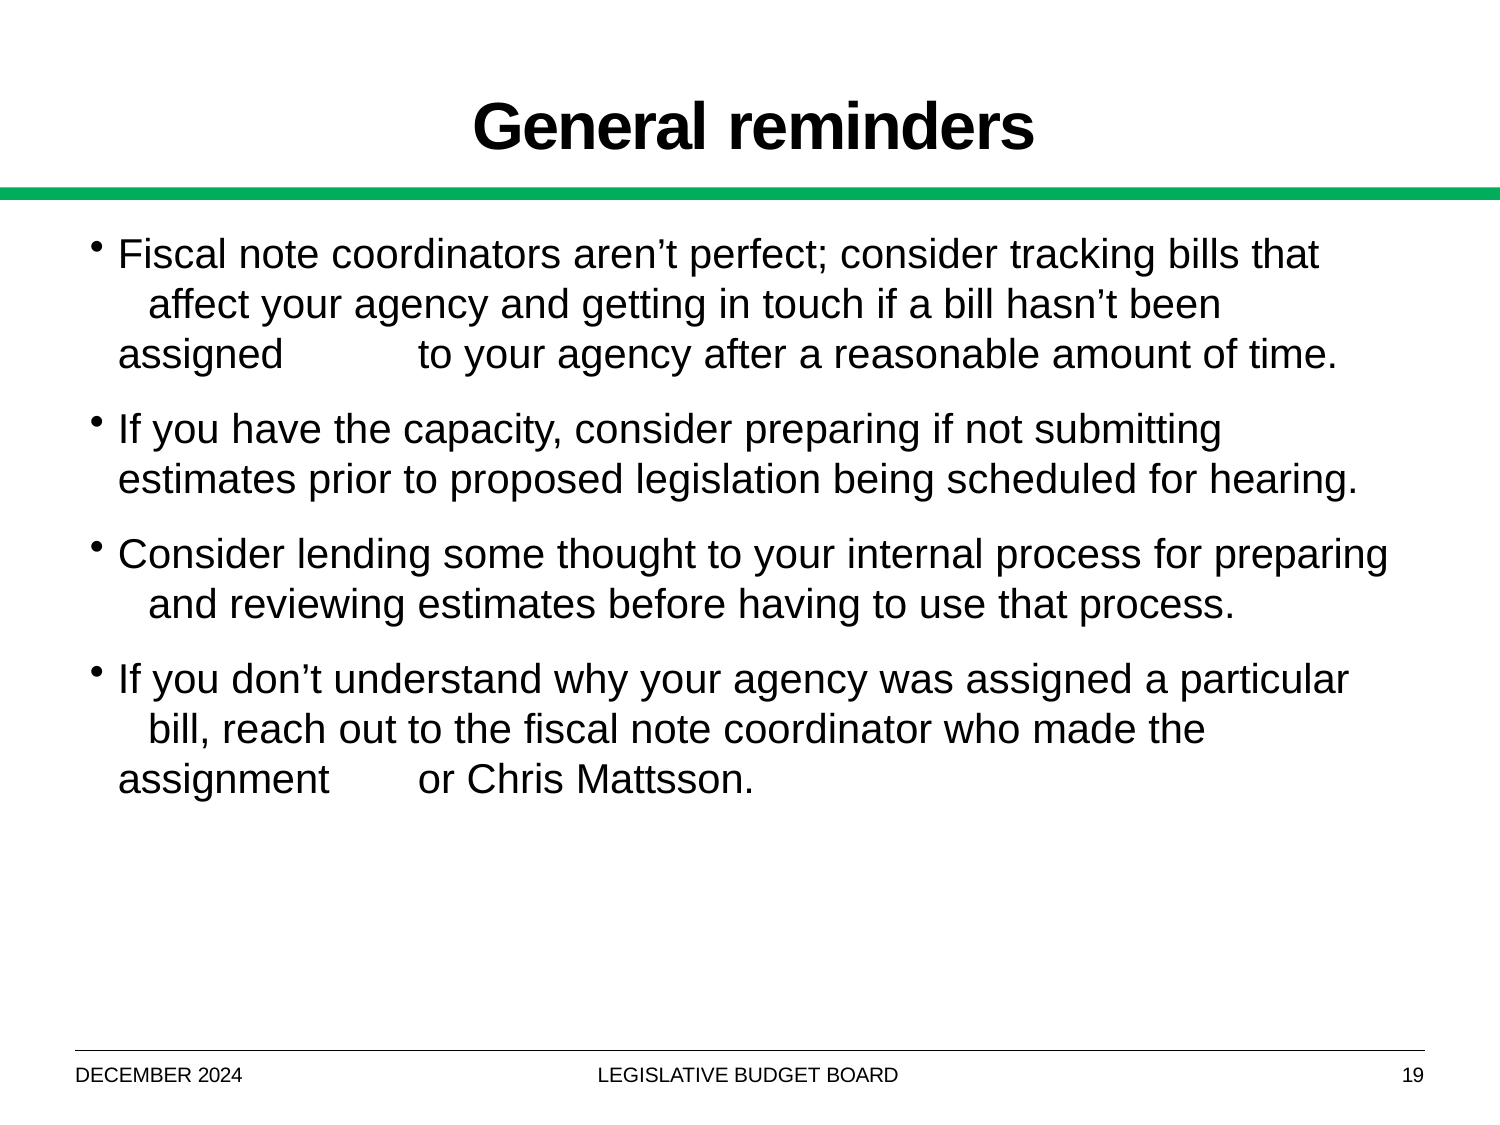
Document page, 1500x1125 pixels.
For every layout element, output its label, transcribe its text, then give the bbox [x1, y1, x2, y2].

slide_number 19 [1399, 1061, 1434, 1125]
title General reminders [236, 80, 1266, 224]
slide_number LEGISLATIVE BUDGET BOARD [595, 1061, 905, 1125]
text_box Fiscal note coordinators aren’t perfect; consider tracking bills that affect your agency and getting in touch if a bill hasn’t been assigned to your agency after a reasonable amount of time. If you have the capacity, consider preparing if not submitting estimates prior to proposed legislation being scheduled for hearing. Consider lending some thought to your internal process for preparing and reviewing estimates before having to use that process. If you don’t understand why your agency was assigned a particular bill, reach out to the fiscal note coordinator who made the assignment or Chris Mattsson. [87, 224, 1401, 852]
footer DECEMBER 2024 [72, 1061, 247, 1125]
